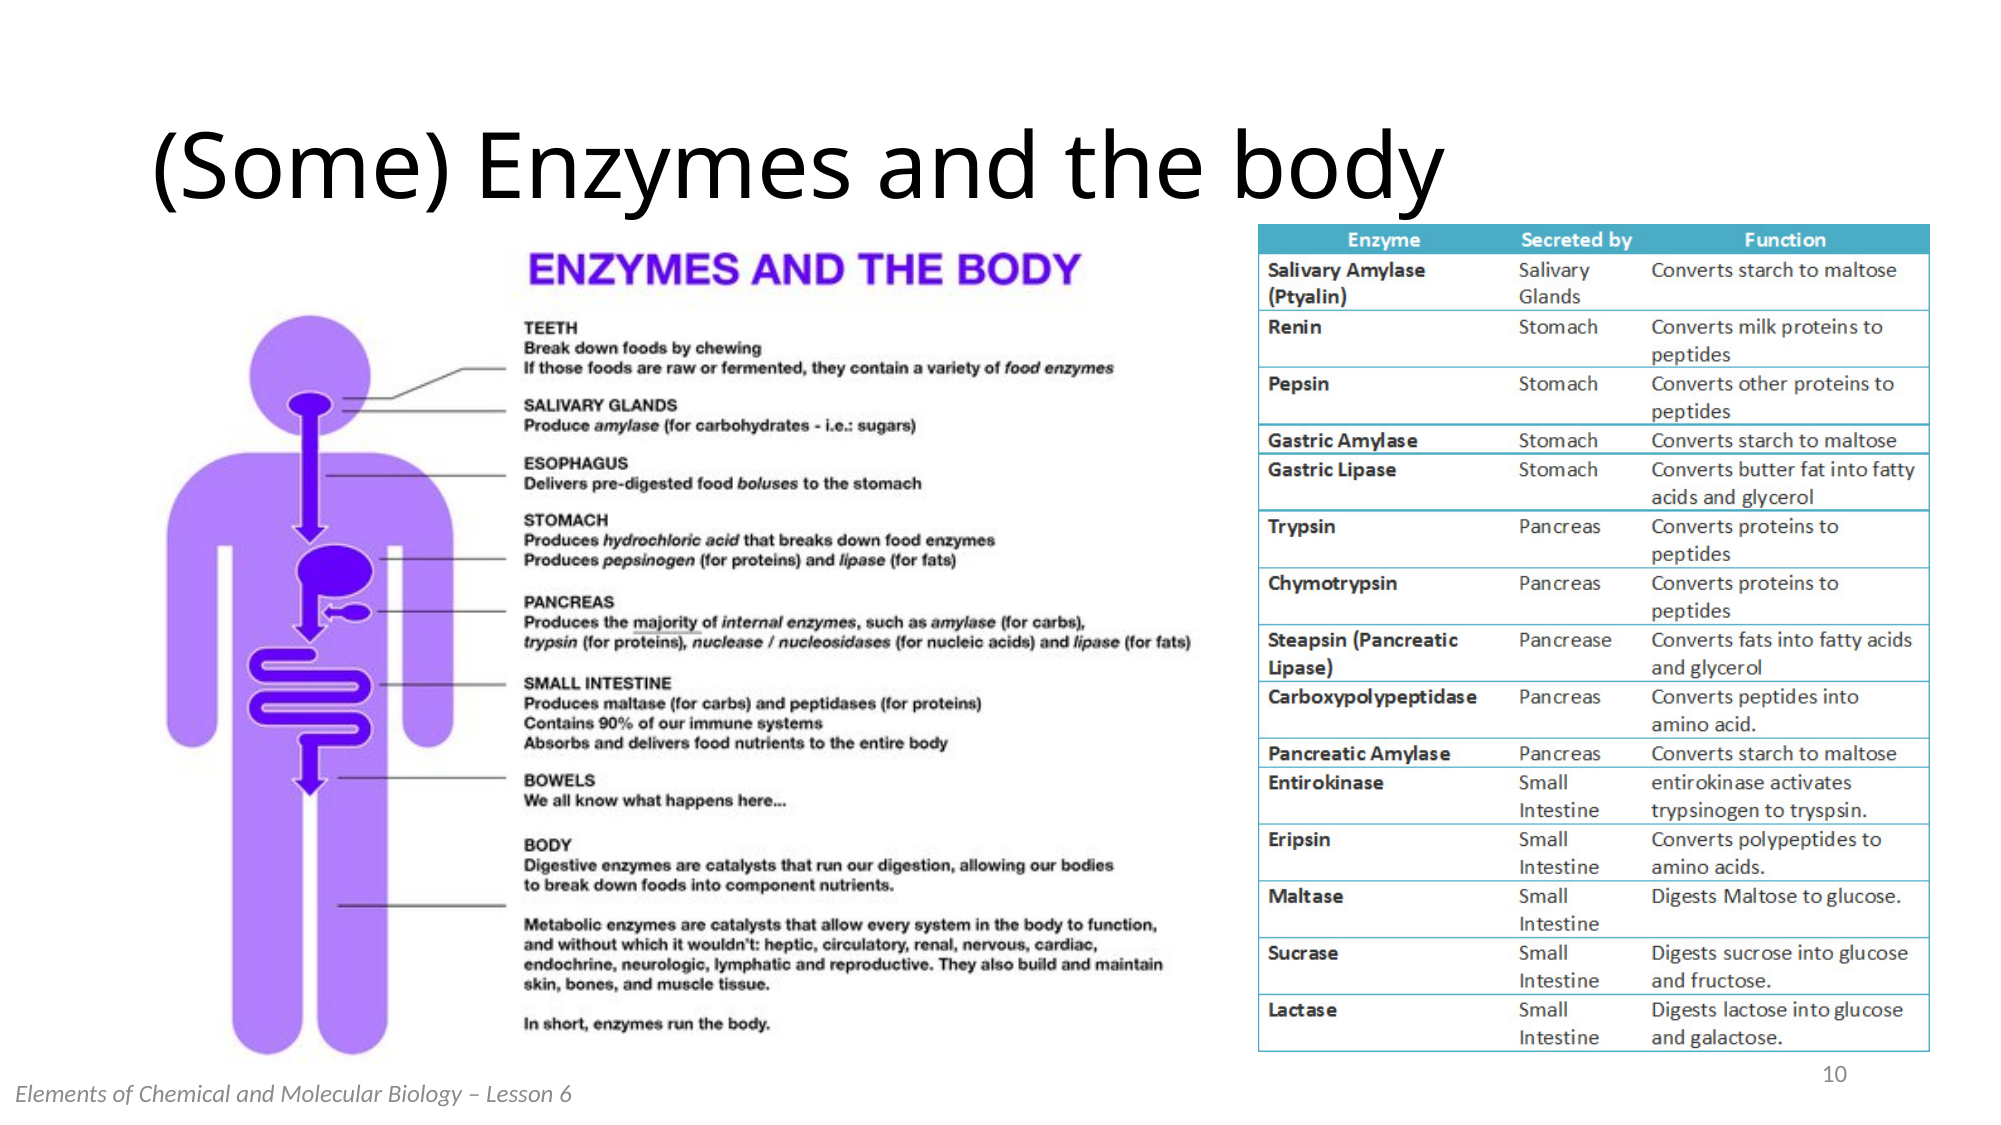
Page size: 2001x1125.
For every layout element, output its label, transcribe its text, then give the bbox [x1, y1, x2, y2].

picture [1258, 224, 1930, 1052]
slide_number 10 [1412, 1052, 1863, 1103]
footer Elements of Chemical and Molecular Biology – Lesson 6 [0, 1062, 675, 1123]
picture [130, 224, 1220, 1076]
title (Some) Enzymes and the body [137, 59, 1863, 278]
